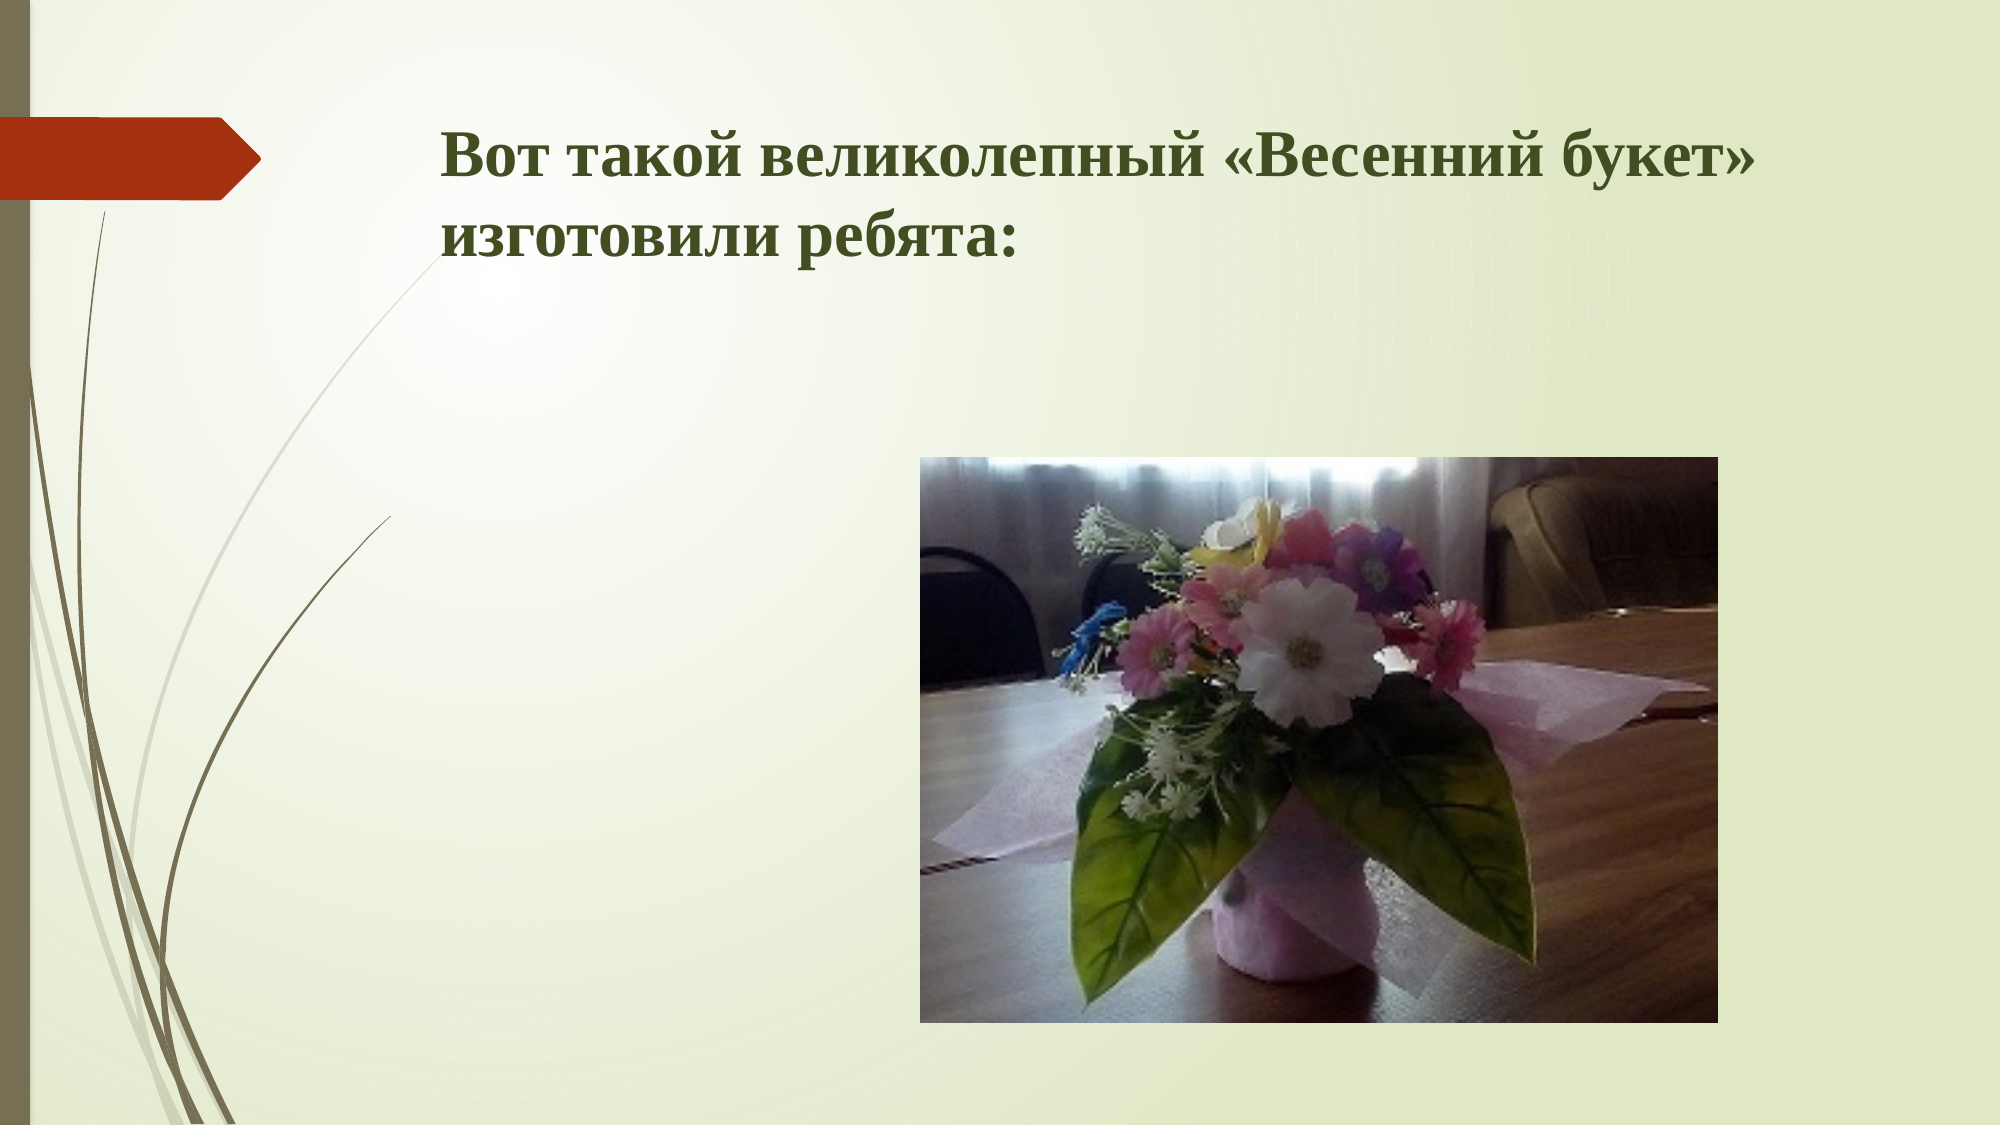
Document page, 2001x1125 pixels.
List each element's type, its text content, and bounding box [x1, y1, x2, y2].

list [919, 457, 1718, 1023]
title Вот такой великолепный «Весенний букет» изготовили ребята: [425, 102, 1888, 313]
